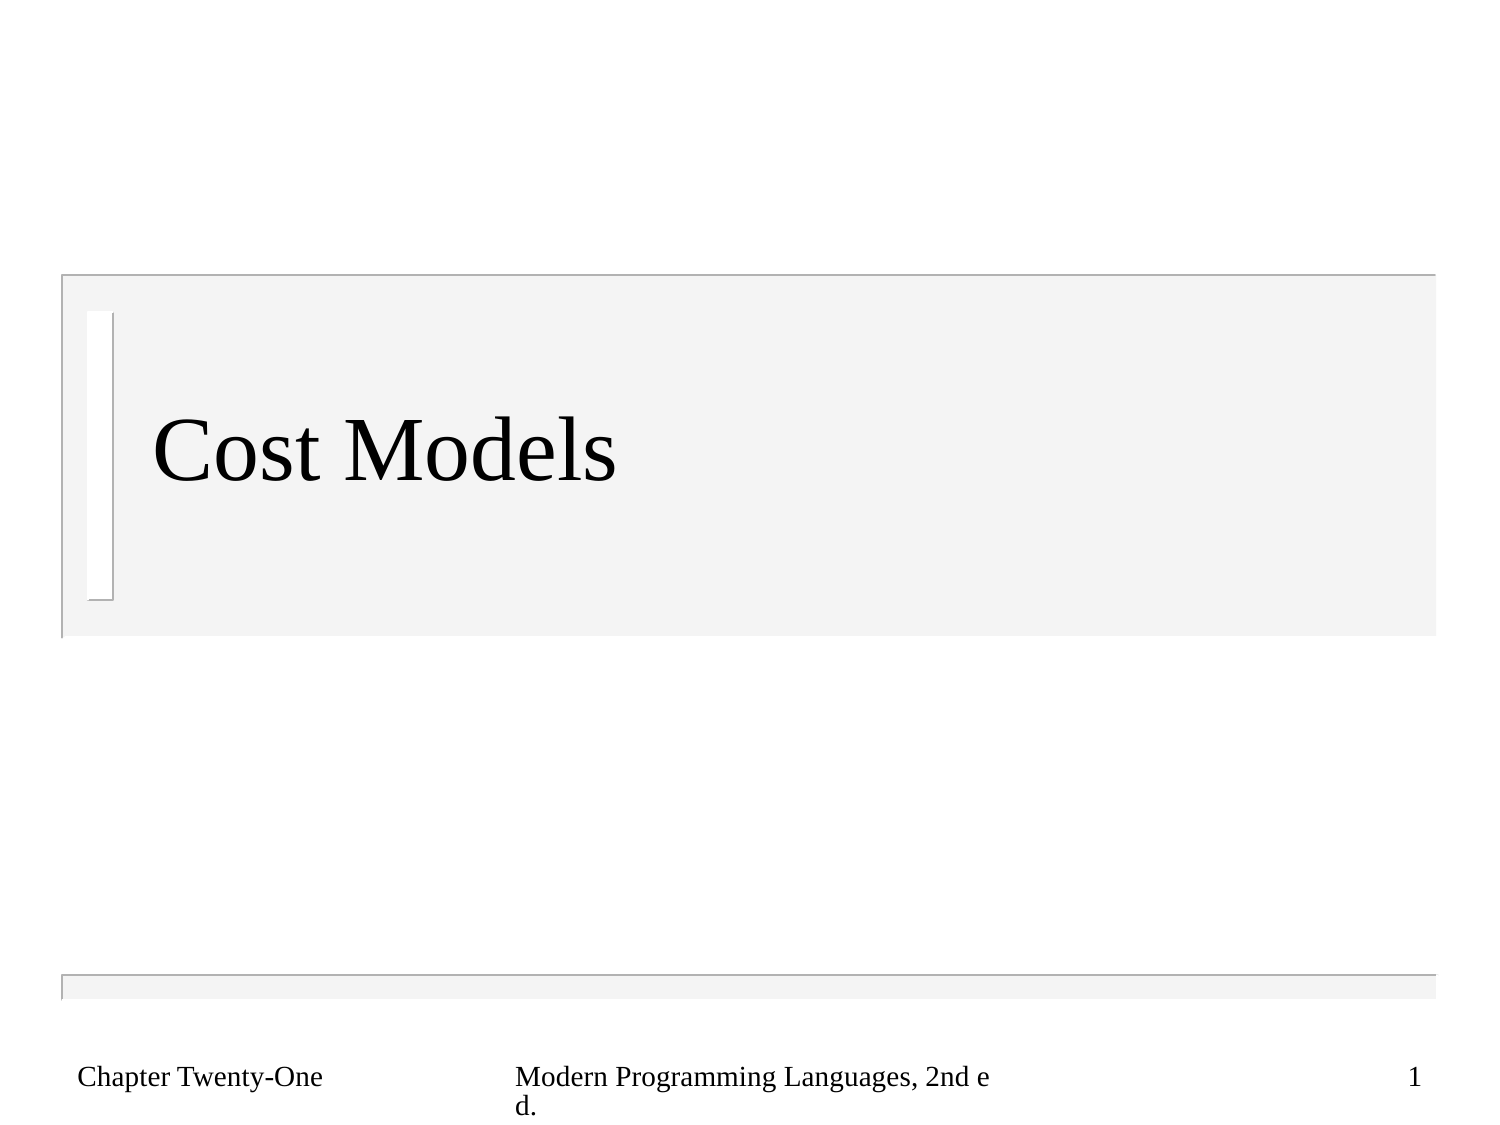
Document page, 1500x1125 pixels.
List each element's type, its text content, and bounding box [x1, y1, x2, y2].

slide_number Chapter Twenty-One [62, 1037, 388, 1113]
footer Modern Programming Languages, 2nd ed. [499, 1037, 1013, 1113]
slide_number 1 [1124, 1037, 1438, 1113]
title Cost Models [136, 349, 1413, 538]
